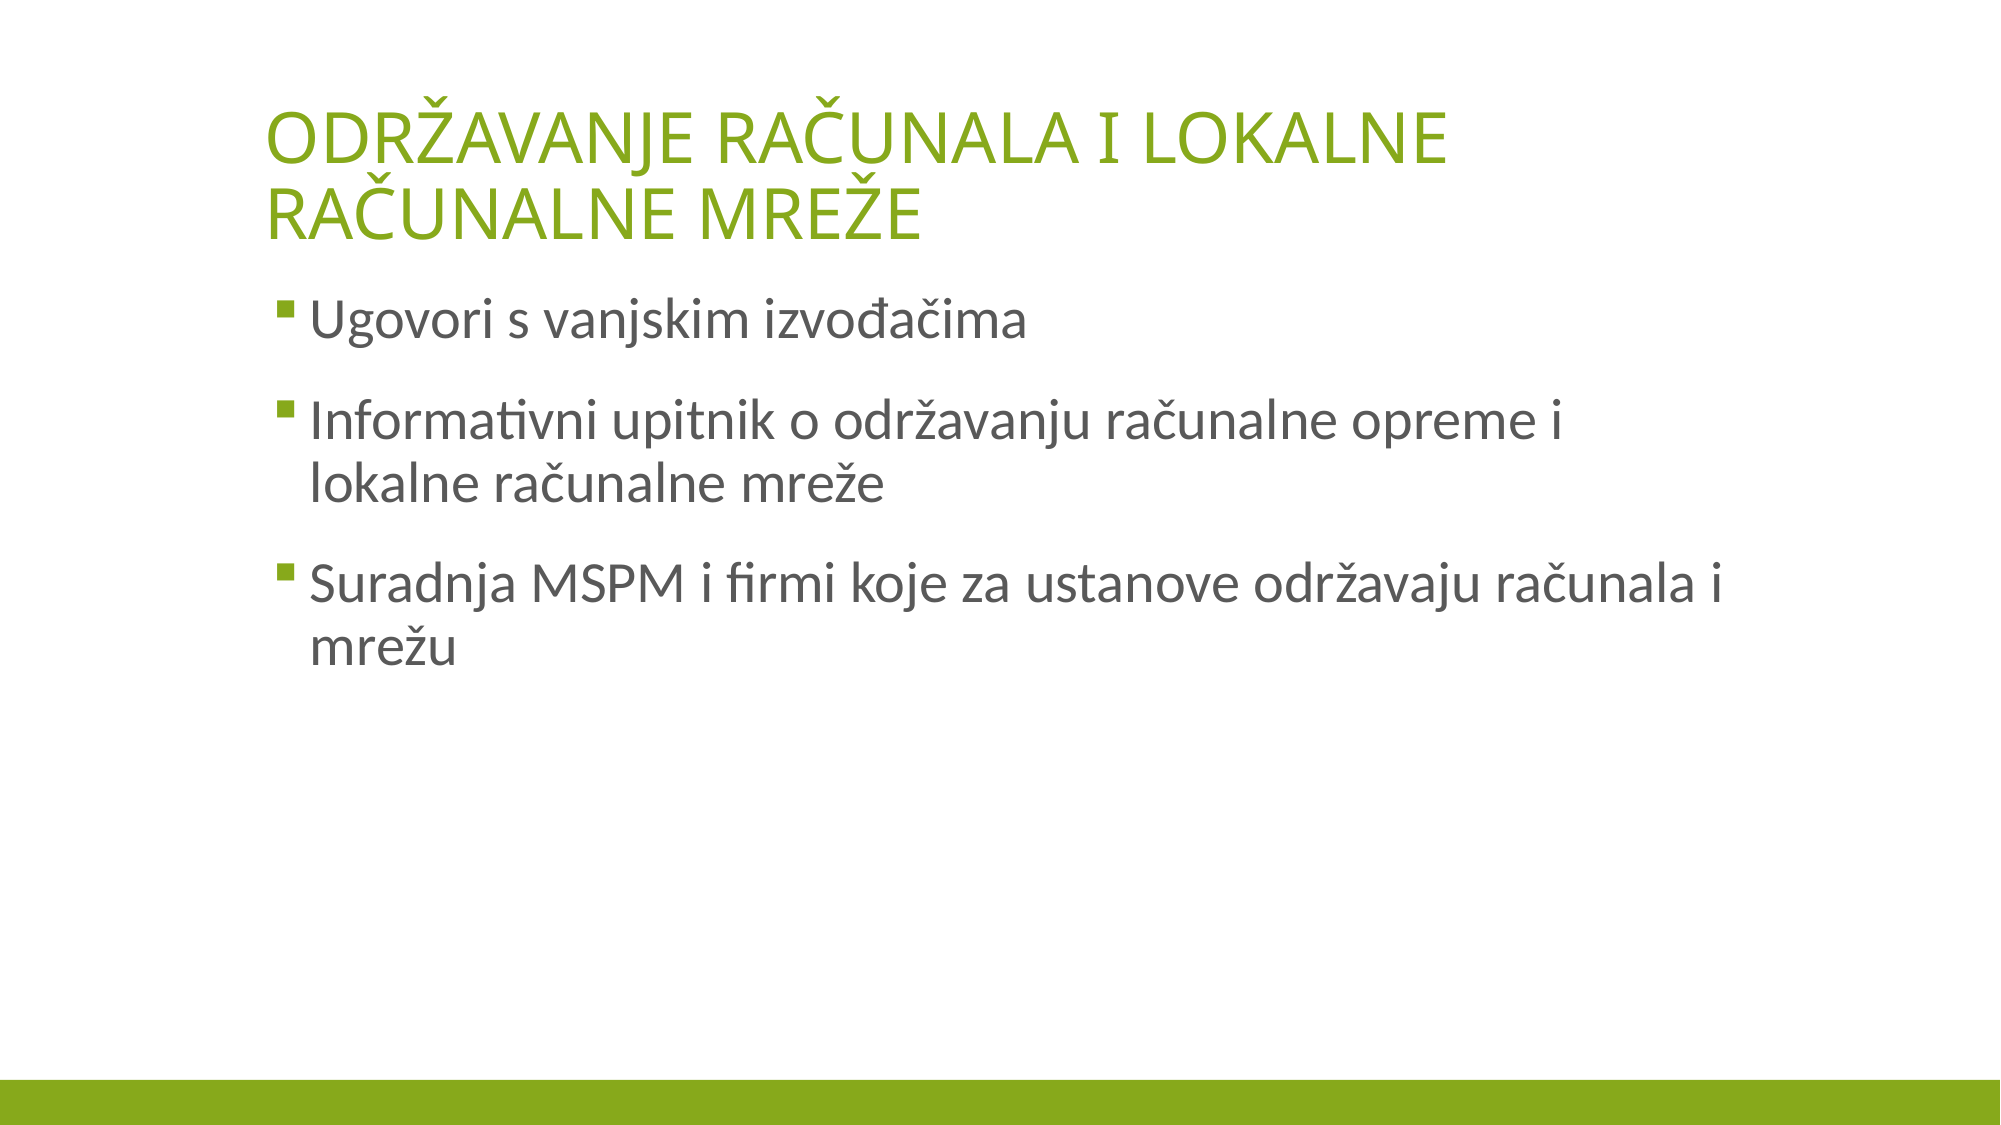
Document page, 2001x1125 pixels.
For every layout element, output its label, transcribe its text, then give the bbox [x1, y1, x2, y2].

list Ugovori s vanjskim izvođačima Informativni upitnik o održavanju računalne opreme i lokalne računalne mreže Suradnja MSPM i firmi koje za ustanove održavaju računala i mrežu [249, 281, 1750, 1013]
title održavanje računala i lokalne računalne mreže [249, 75, 1750, 263]
